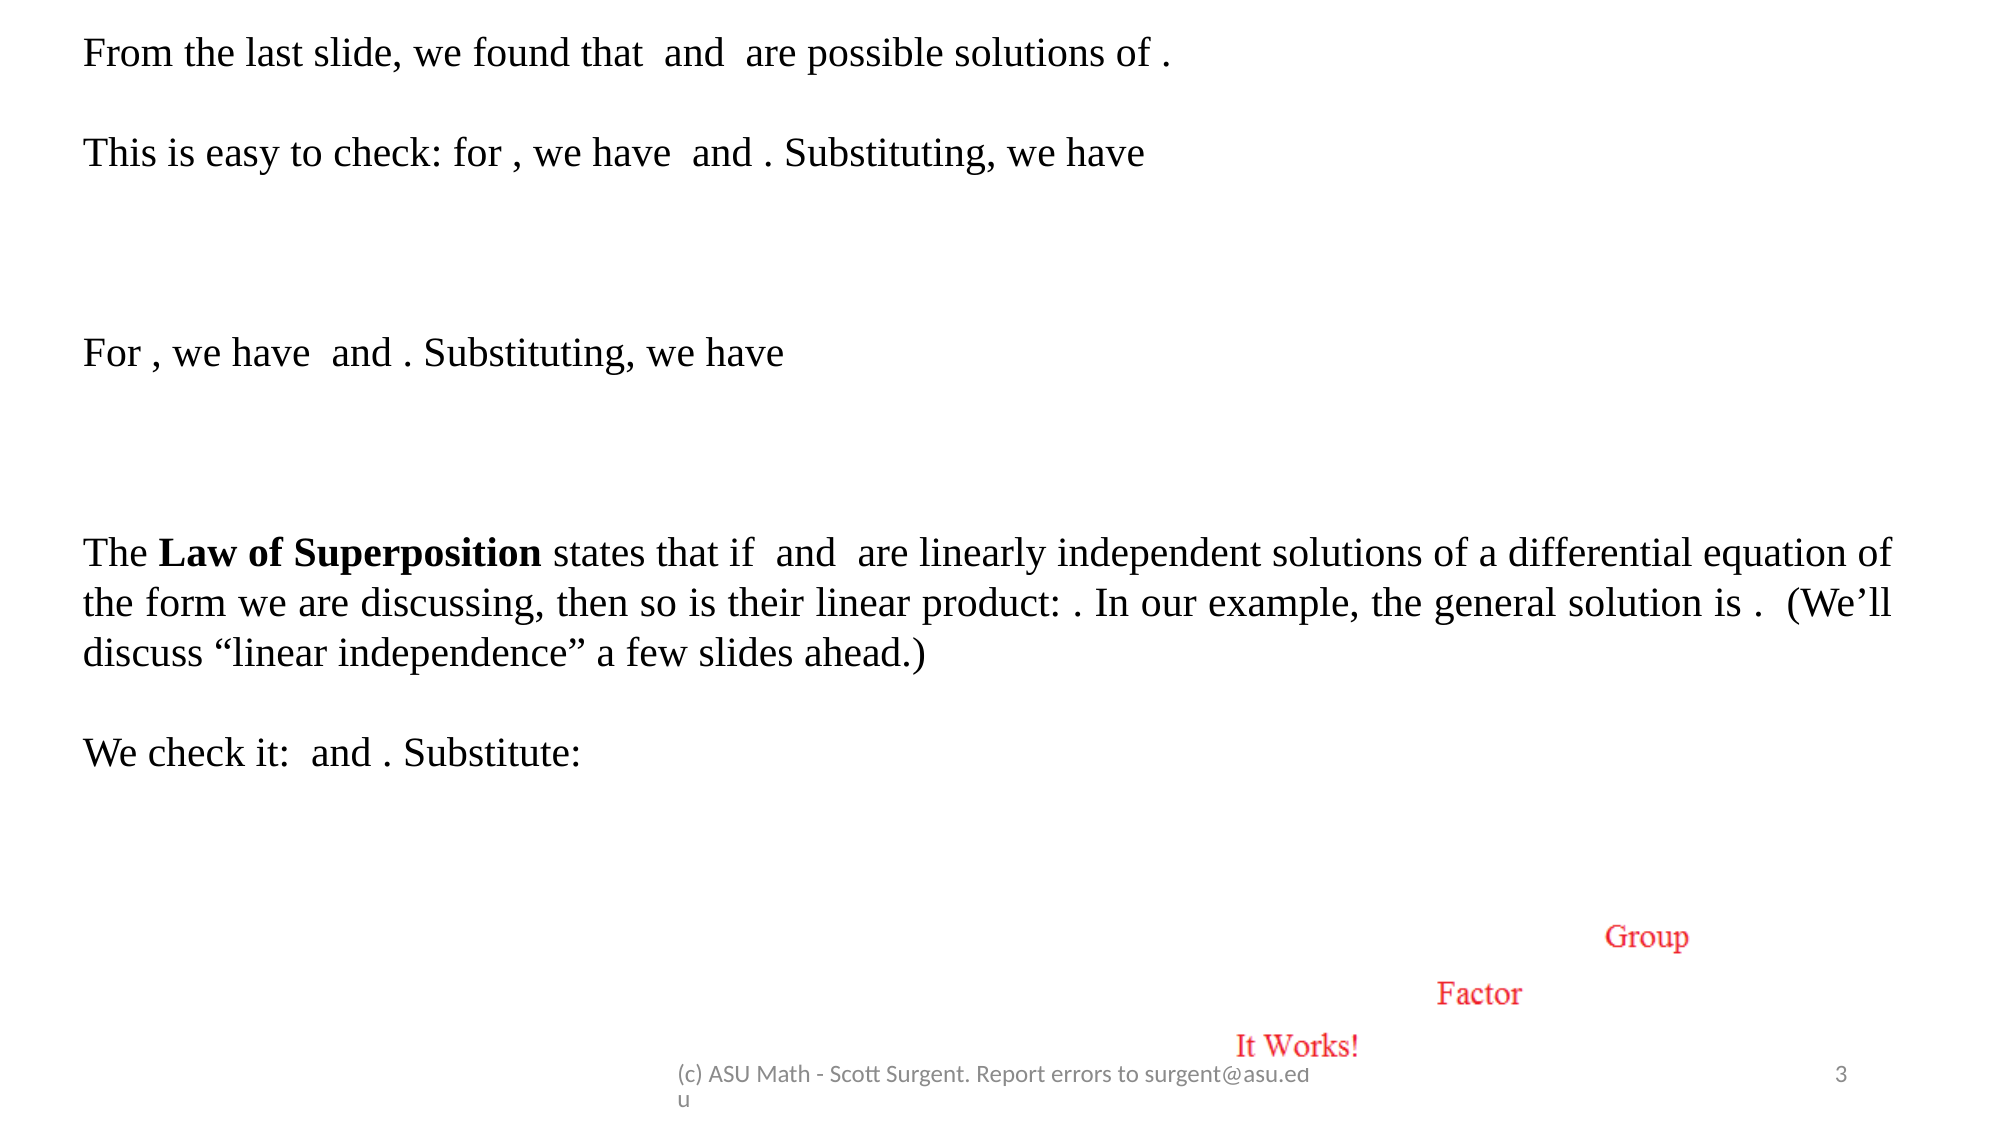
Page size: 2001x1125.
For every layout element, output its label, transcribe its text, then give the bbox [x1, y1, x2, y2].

picture [1602, 919, 1696, 960]
footer (c) ASU Math - Scott Surgent. Report errors to surgent@asu.edu [662, 1042, 1338, 1103]
picture [1232, 1030, 1363, 1069]
slide_number 3 [1412, 1042, 1863, 1103]
picture [1433, 974, 1527, 1016]
